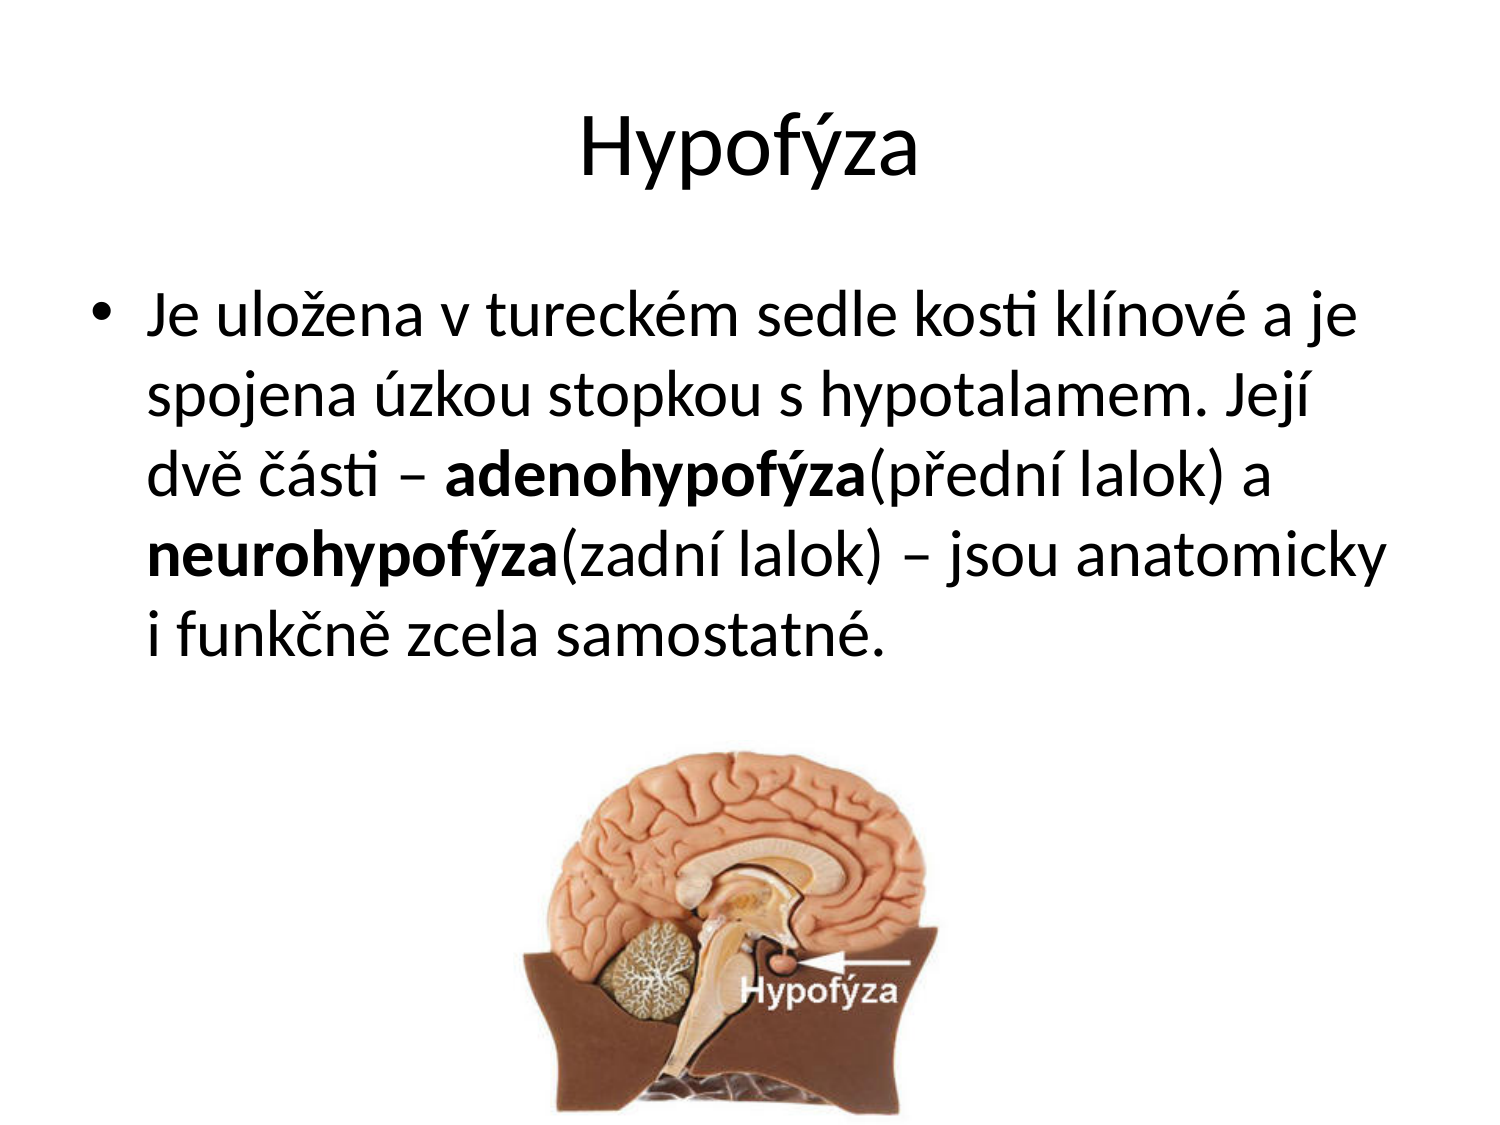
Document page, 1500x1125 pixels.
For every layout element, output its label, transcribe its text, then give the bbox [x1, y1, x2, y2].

list Je uložena v tureckém sedle kosti klínové a je spojena úzkou stopkou s hypotalamem. Její dvě části – adenohypofýza(přední lalok) a neurohypofýza(zadní lalok) – jsou anatomicky i funkčně zcela samostatné. [75, 262, 1425, 681]
picture [513, 740, 952, 1125]
title Hypofýza [75, 45, 1425, 233]
